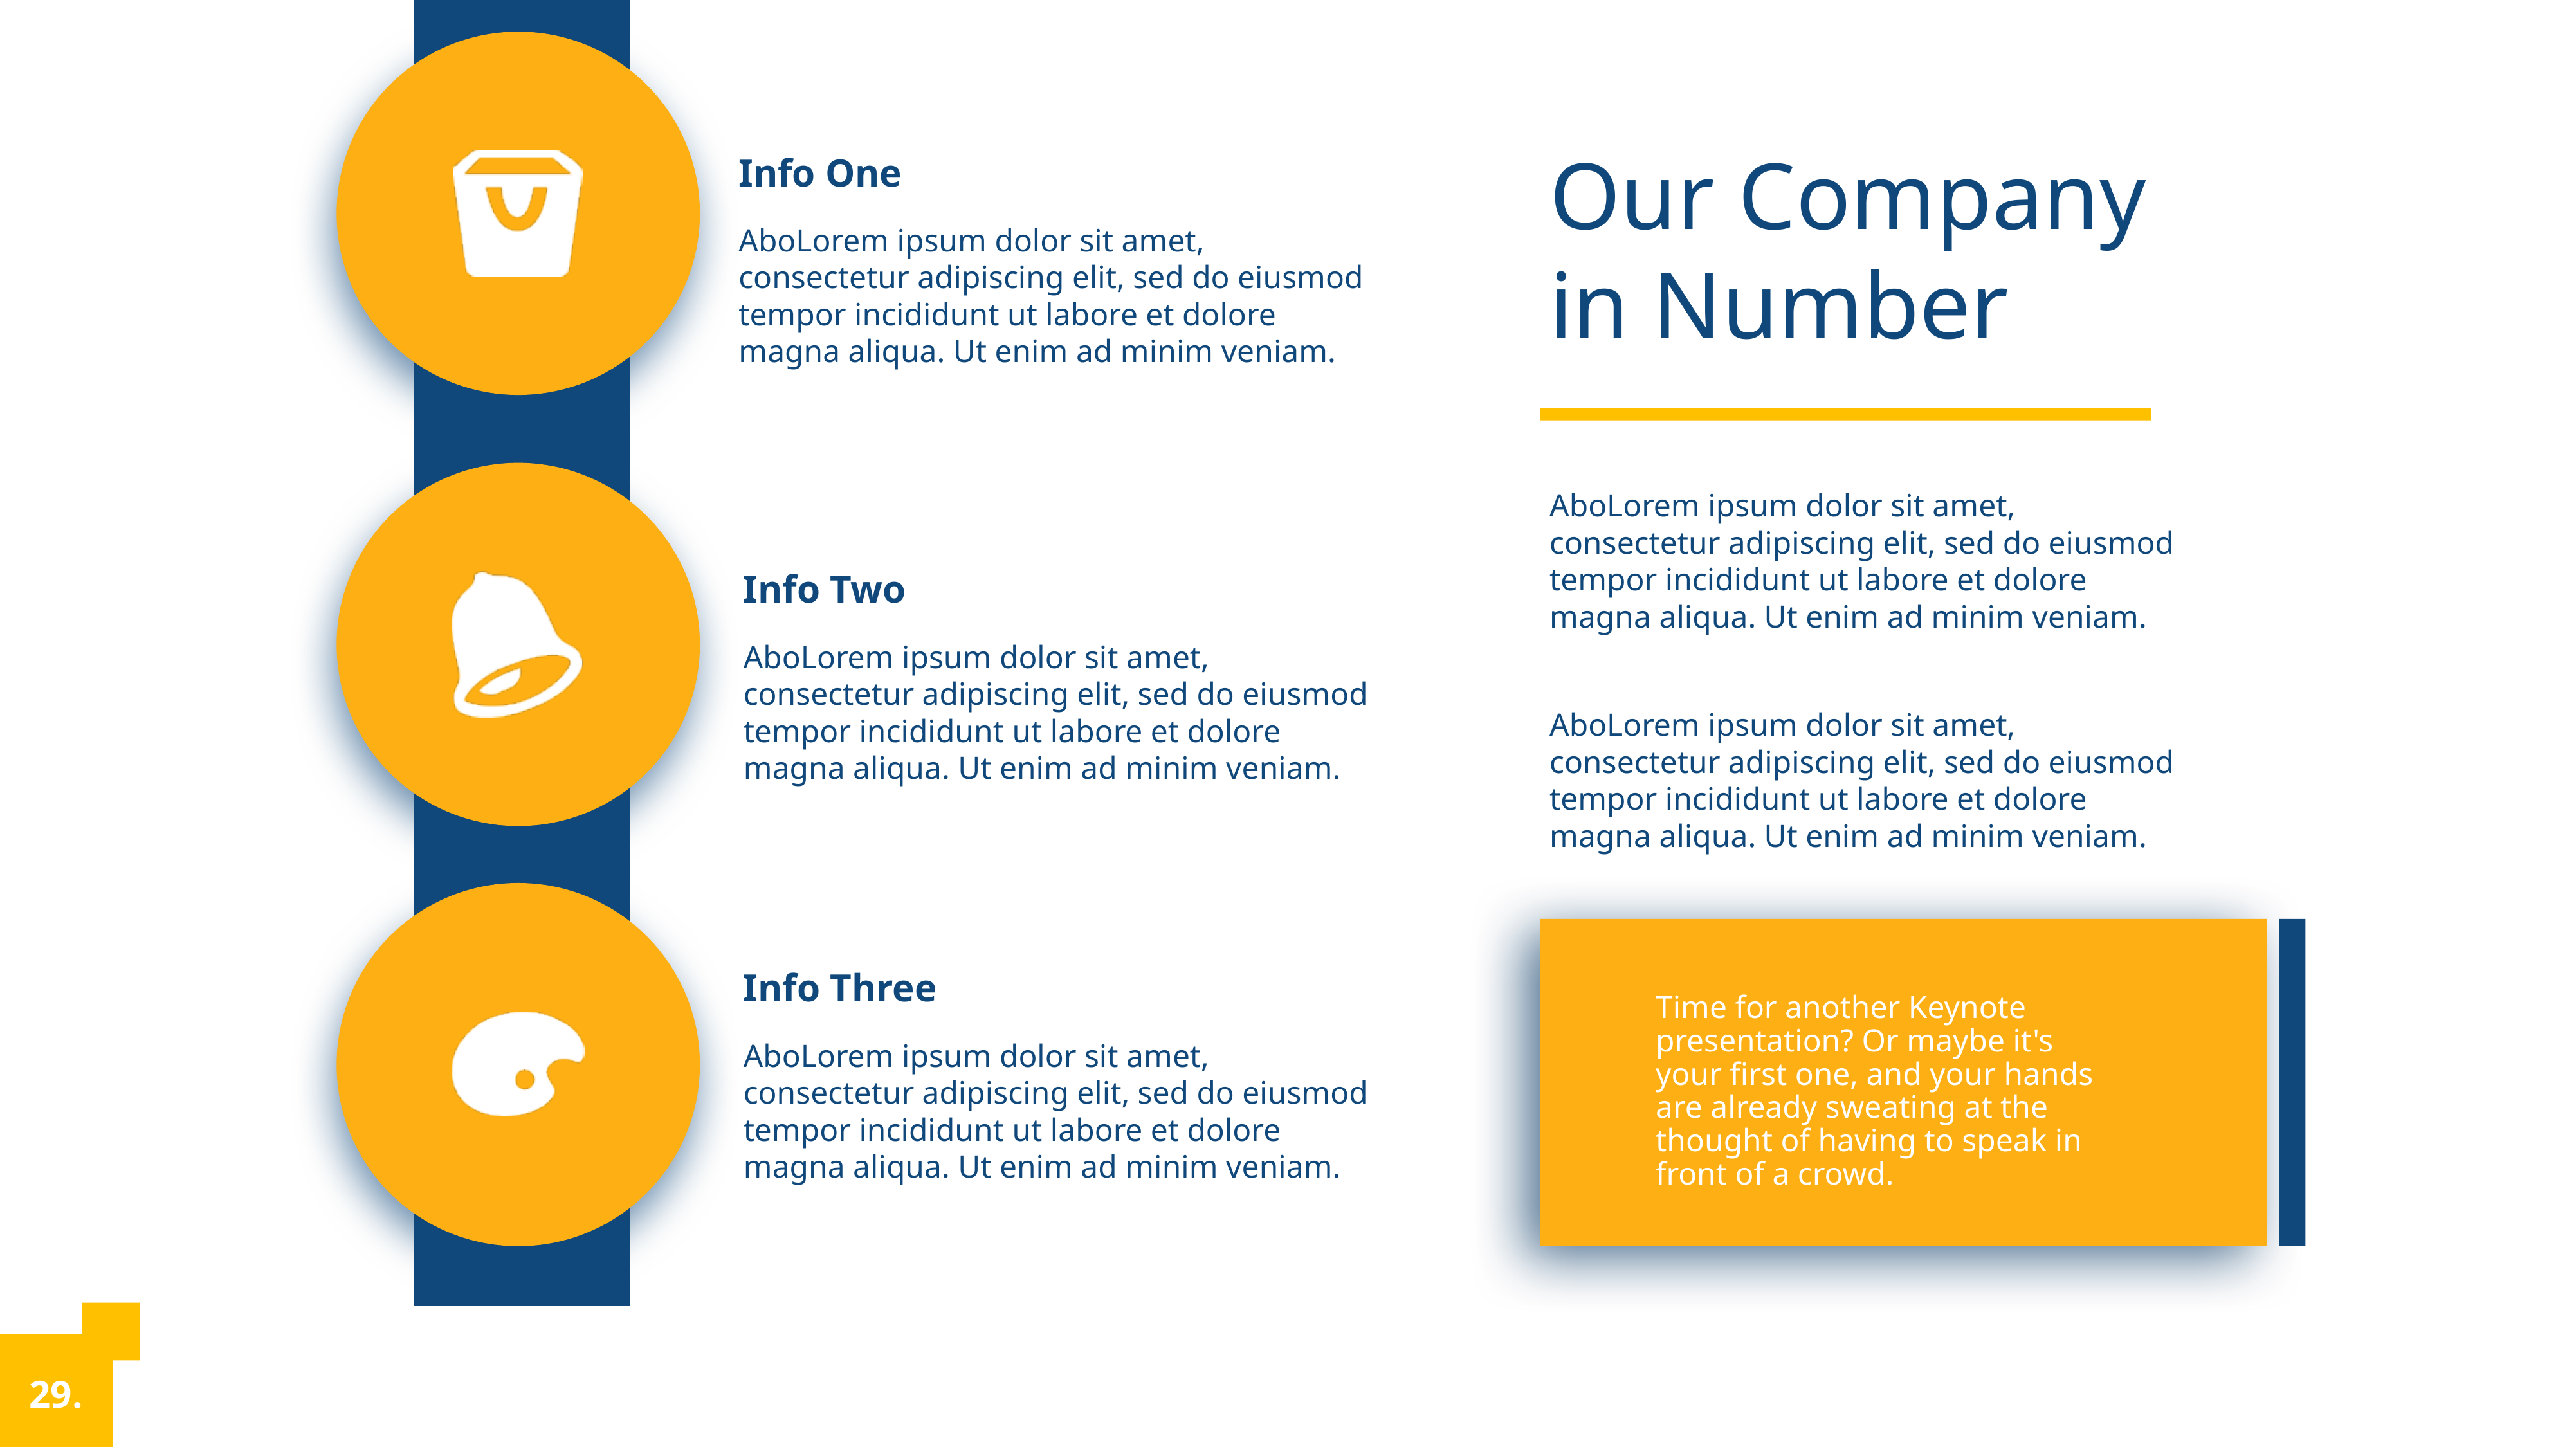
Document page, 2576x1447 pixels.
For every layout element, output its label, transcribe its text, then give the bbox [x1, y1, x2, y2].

text_box AboLorem ipsum dolor sit amet, consectetur adipiscing elit, sed do eiusmod tempor incididunt ut labore et dolore magna aliqua. Ut enim ad minim veniam. [1540, 481, 2197, 639]
text_box Our Company in Number [1540, 133, 2389, 362]
text_box [1540, 408, 2151, 421]
text_box Time for another Keynote presentation? Or maybe it's your first one, and your hands are already sweating at the thought of having to speak in front of a crowd. [1646, 987, 2128, 1196]
text_box AboLorem ipsum dolor sit amet, consectetur adipiscing elit, sed do eiusmod tempor incididunt ut labore et dolore magna aliqua. Ut enim ad minim veniam. [733, 632, 1391, 790]
subtitle Info Two [733, 566, 1197, 615]
subtitle Info Three [733, 965, 1197, 1015]
text_box AboLorem ipsum dolor sit amet, consectetur adipiscing elit, sed do eiusmod tempor incididunt ut labore et dolore magna aliqua. Ut enim ad minim veniam. [1540, 700, 2197, 859]
text_box AboLorem ipsum dolor sit amet, consectetur adipiscing elit, sed do eiusmod tempor incididunt ut labore et dolore magna aliqua. Ut enim ad minim veniam. [729, 216, 1386, 374]
text_box 29. [0, 1339, 113, 1447]
subtitle Info One [729, 150, 1192, 199]
text_box AboLorem ipsum dolor sit amet, consectetur adipiscing elit, sed do eiusmod tempor incididunt ut labore et dolore magna aliqua. Ut enim ad minim veniam. [733, 1031, 1391, 1189]
text_box [336, 882, 700, 1246]
text_box [336, 32, 700, 396]
picture [452, 1012, 585, 1116]
picture [452, 570, 585, 718]
picture [453, 149, 583, 277]
text_box [2279, 918, 2306, 1246]
text_box [1540, 918, 2267, 1246]
text_box [336, 462, 700, 826]
